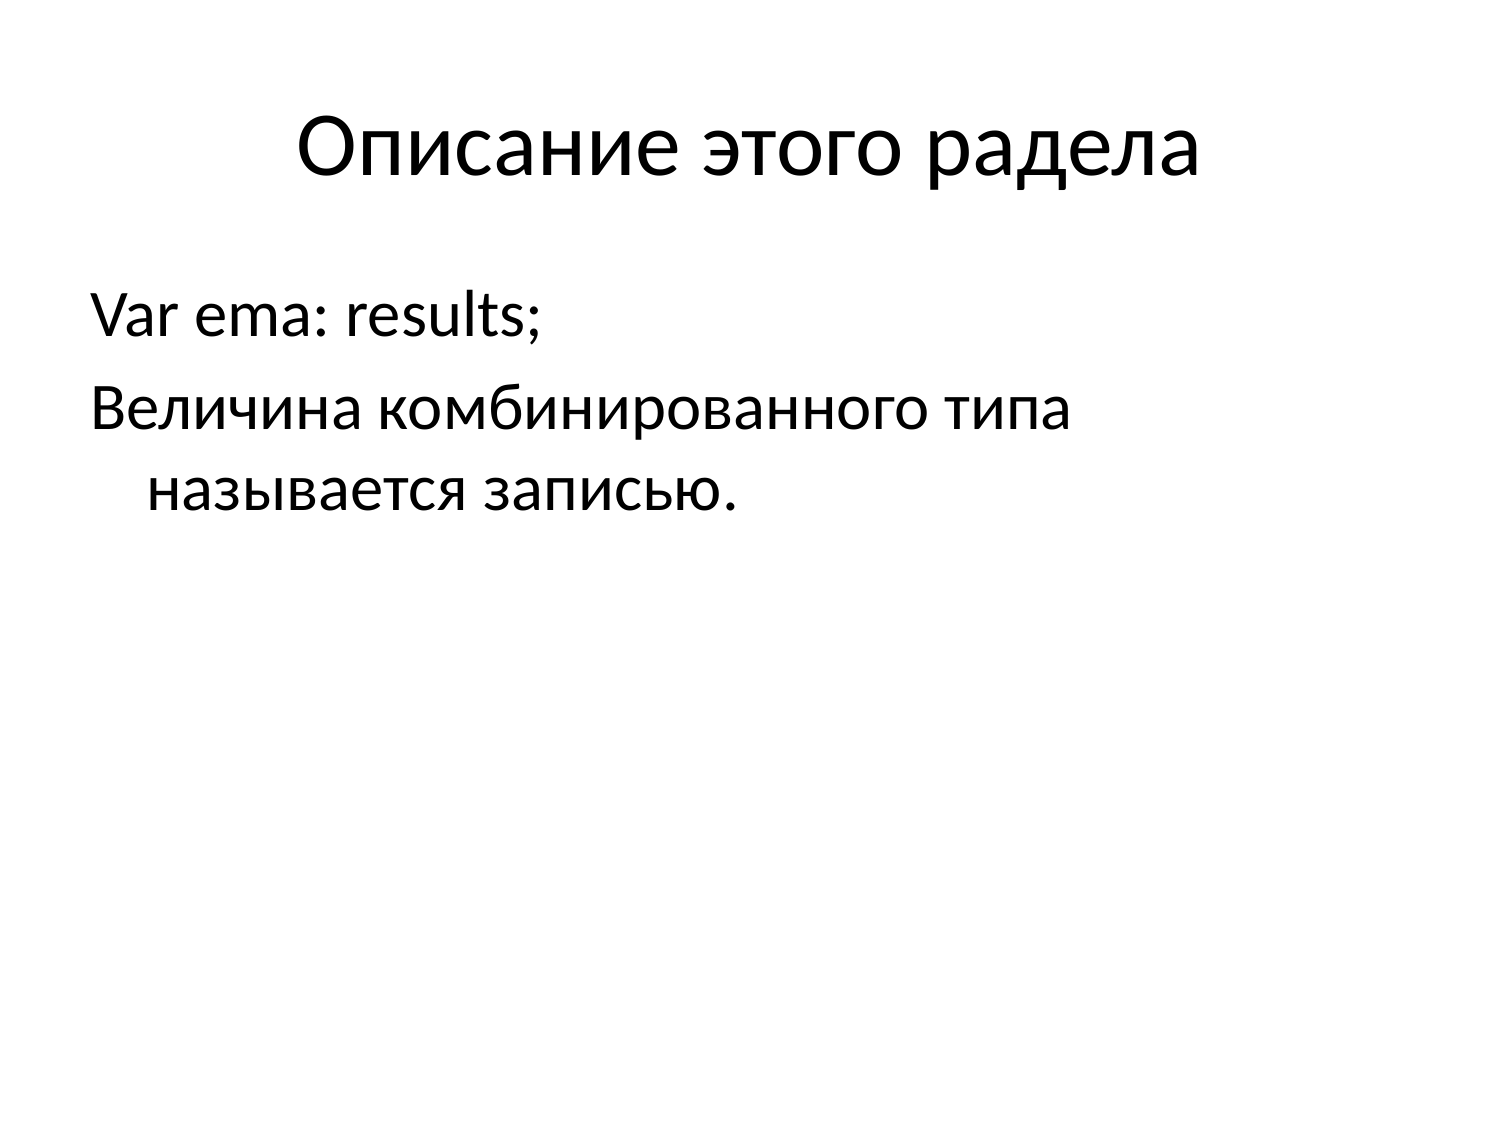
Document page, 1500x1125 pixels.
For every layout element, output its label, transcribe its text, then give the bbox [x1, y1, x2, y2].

title Описание этого радела [75, 45, 1425, 233]
list Var ema: results; Величина комбинированного типа называется записью. [75, 262, 1425, 1005]
